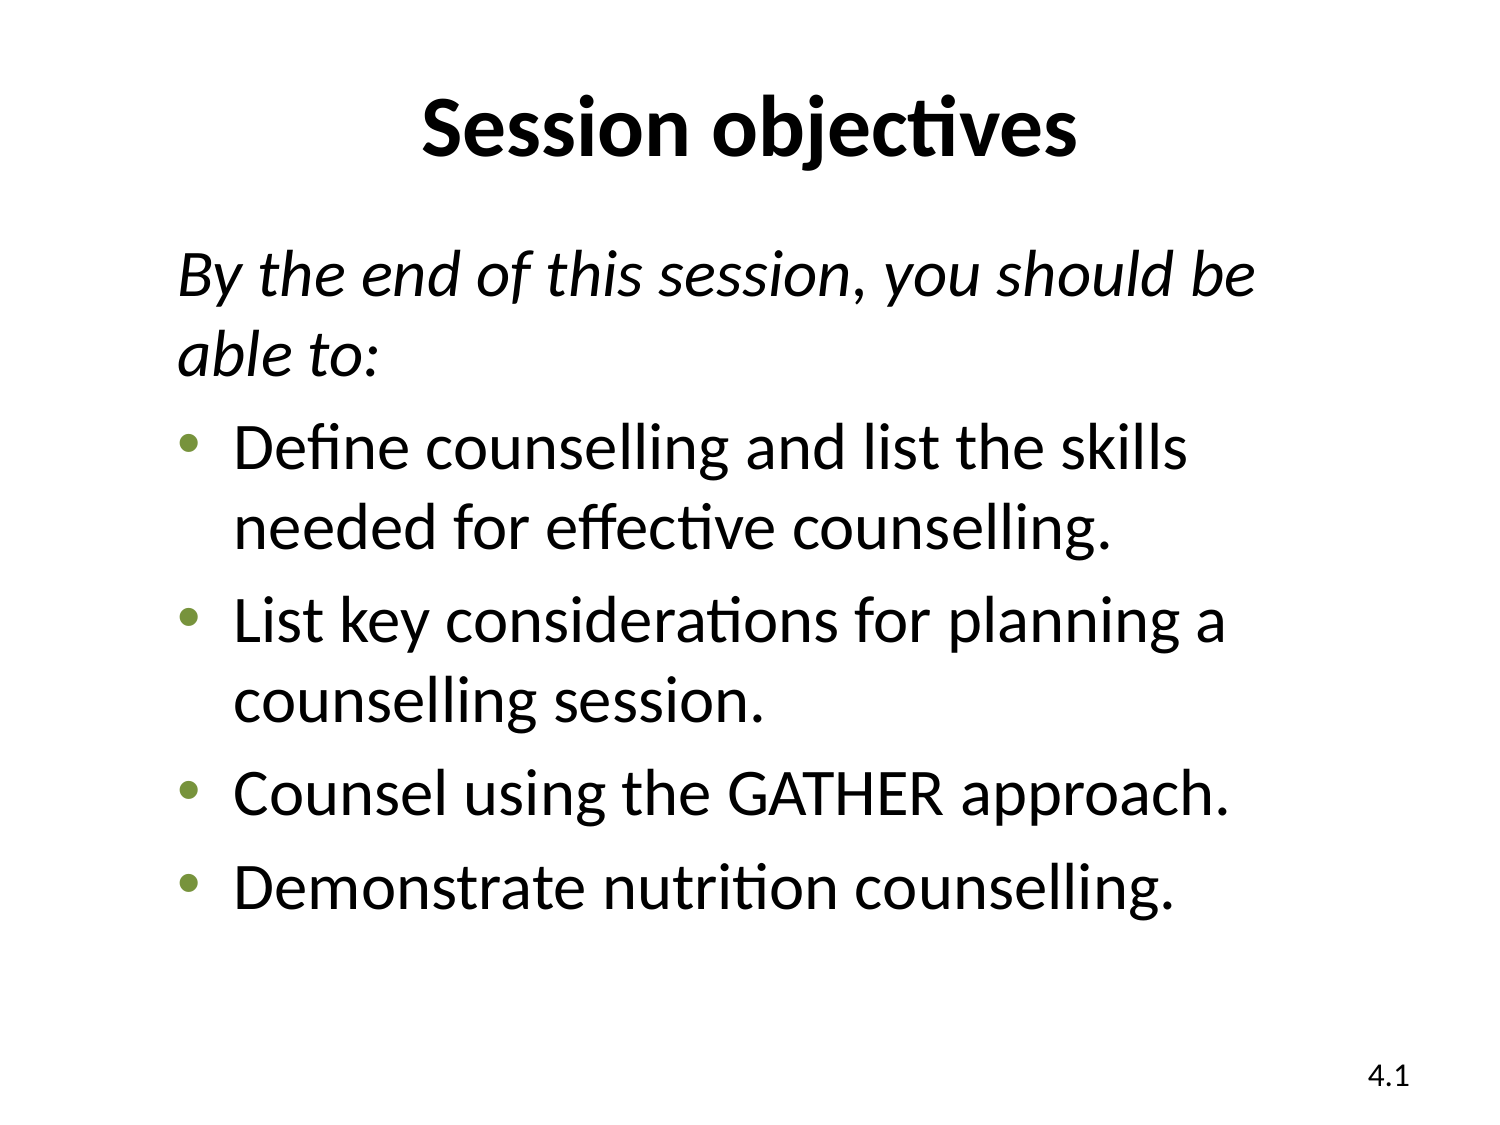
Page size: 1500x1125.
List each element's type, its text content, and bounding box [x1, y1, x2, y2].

list By the end of this session, you should be able to: Define counselling and list the skills needed for effective counselling. List key considerations for planning a counselling session. Counsel using the GATHER approach. Demonstrate nutrition counselling. [162, 221, 1400, 965]
slide_number 4.1 [1074, 1042, 1425, 1103]
title Session objectives [0, 28, 1500, 216]
